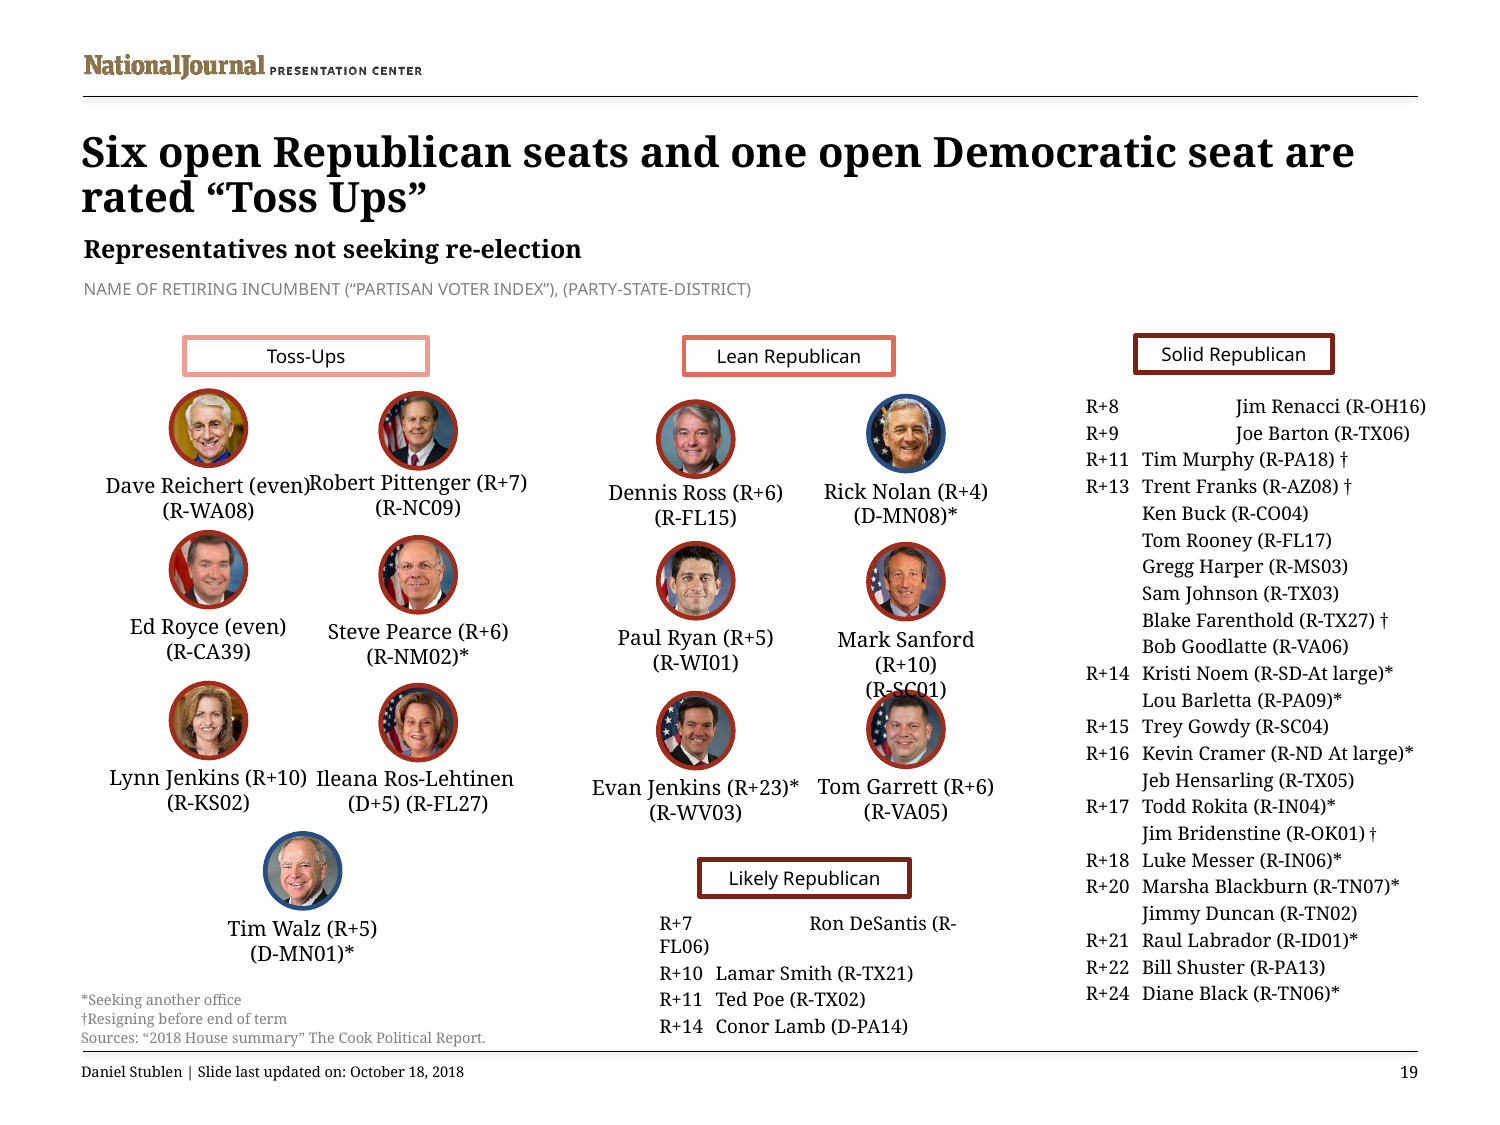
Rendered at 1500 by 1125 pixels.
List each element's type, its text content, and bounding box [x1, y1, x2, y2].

picture [868, 395, 944, 472]
text_box R+7 Ron DeSantis (R-FL06) R+10 Lamar Smith (R-TX21) R+11 Ted Poe (R-TX02) R+14 Conor Lamb (D-PA14) [644, 904, 993, 1045]
text_box Daniel Stublen | Slide last updated on: October 18, 2018 [66, 1053, 566, 1110]
picture [380, 393, 456, 469]
text_box Robert Pittenger (R+7) (R-NC09) [289, 462, 548, 527]
text_box Evan Jenkins (R+23)* (R-WV03) [575, 767, 817, 833]
text_box R+8 Jim Renacci (R-OH16) R+9 Joe Barton (R-TX06) R+11 Tim Murphy (R-PA18) † R+13 Trent Franks (R-AZ08) † Ken Buck (R-CO04) Tom Rooney (R-FL17) Gregg Harper (R-MS03) Sam Johnson (R-TX03) Blake Farenthold (R-TX27) † Bob Goodlatte (R-VA06) R+14 Kristi Noem (R-SD-At large)* Lou Barletta (R-PA09)* R+15 Trey Gowdy (R-SC04) R+16 Kevin Cramer (R-ND At large)* Jeb Hensarling (R-TX05) R+17 Todd Rokita (R-IN04)* Jim Bridenstine (R-OK01) † R+18 Luke Messer (R-IN06)* R+20 Marsha Blackburn (R-TN07)* Jimmy Duncan (R-TN02) R+21 Raul Labrador (R-ID01)* R+22 Bill Shuster (R-PA13) R+24 Diane Black (R-TN06)* [1071, 387, 1500, 1012]
text_box Tim Walz (R+5) (D-MN01)* [187, 908, 419, 973]
text_box Paul Ryan (R+5) (R-WI01) [590, 617, 802, 683]
picture [658, 692, 734, 769]
picture [868, 691, 944, 767]
picture [264, 833, 341, 909]
picture [380, 537, 456, 613]
picture [658, 542, 734, 619]
picture [658, 401, 734, 477]
slide_number 19 [1083, 1054, 1434, 1115]
picture [82, 44, 425, 91]
text_box Ed Royce (even) (R-CA39) [89, 606, 328, 671]
text_box Rick Nolan (R+4) (D-MN08)* [790, 470, 1022, 536]
text_box Six open Republican seats and one open Democratic seat are rated “Toss Ups” [66, 124, 1446, 224]
text_box Tom Garrett (R+6) (R-VA05) [800, 766, 1012, 831]
text_box Likely Republican [699, 859, 910, 897]
text_box Dave Reichert (even) (R-WA08) [89, 464, 328, 530]
text_box Lynn Jenkins (R+10) (R-KS02) [92, 757, 270, 822]
picture [380, 684, 456, 761]
text_box Toss-Ups [184, 337, 428, 375]
picture [170, 390, 247, 466]
picture [868, 543, 944, 620]
text_box Mark Sanford (R+10) (R-SC01) [788, 618, 1024, 709]
picture [170, 531, 247, 608]
text_box Steve Pearce (R+6) (R-NM02)* [302, 611, 534, 677]
text_box *Seeking another office †Resigning before end of term Sources: “2018 House summary” The Cook Political Report. [66, 981, 626, 1054]
text_box Representatives not seeking re-election [68, 226, 1419, 271]
text_box Solid Republican [1135, 335, 1333, 373]
text_box Ileana Ros-Lehtinen (D+5) (R-FL27) [270, 757, 566, 823]
text_box Lean Republican [683, 337, 894, 375]
text_box NAME OF RETIRING INCUMBENT (“PARTISAN VOTER INDEX”), (PARTY-STATE-DISTRICT) [69, 271, 857, 307]
picture [170, 682, 247, 759]
text_box Dennis Ross (R+6) (R-FL15) [580, 472, 812, 538]
